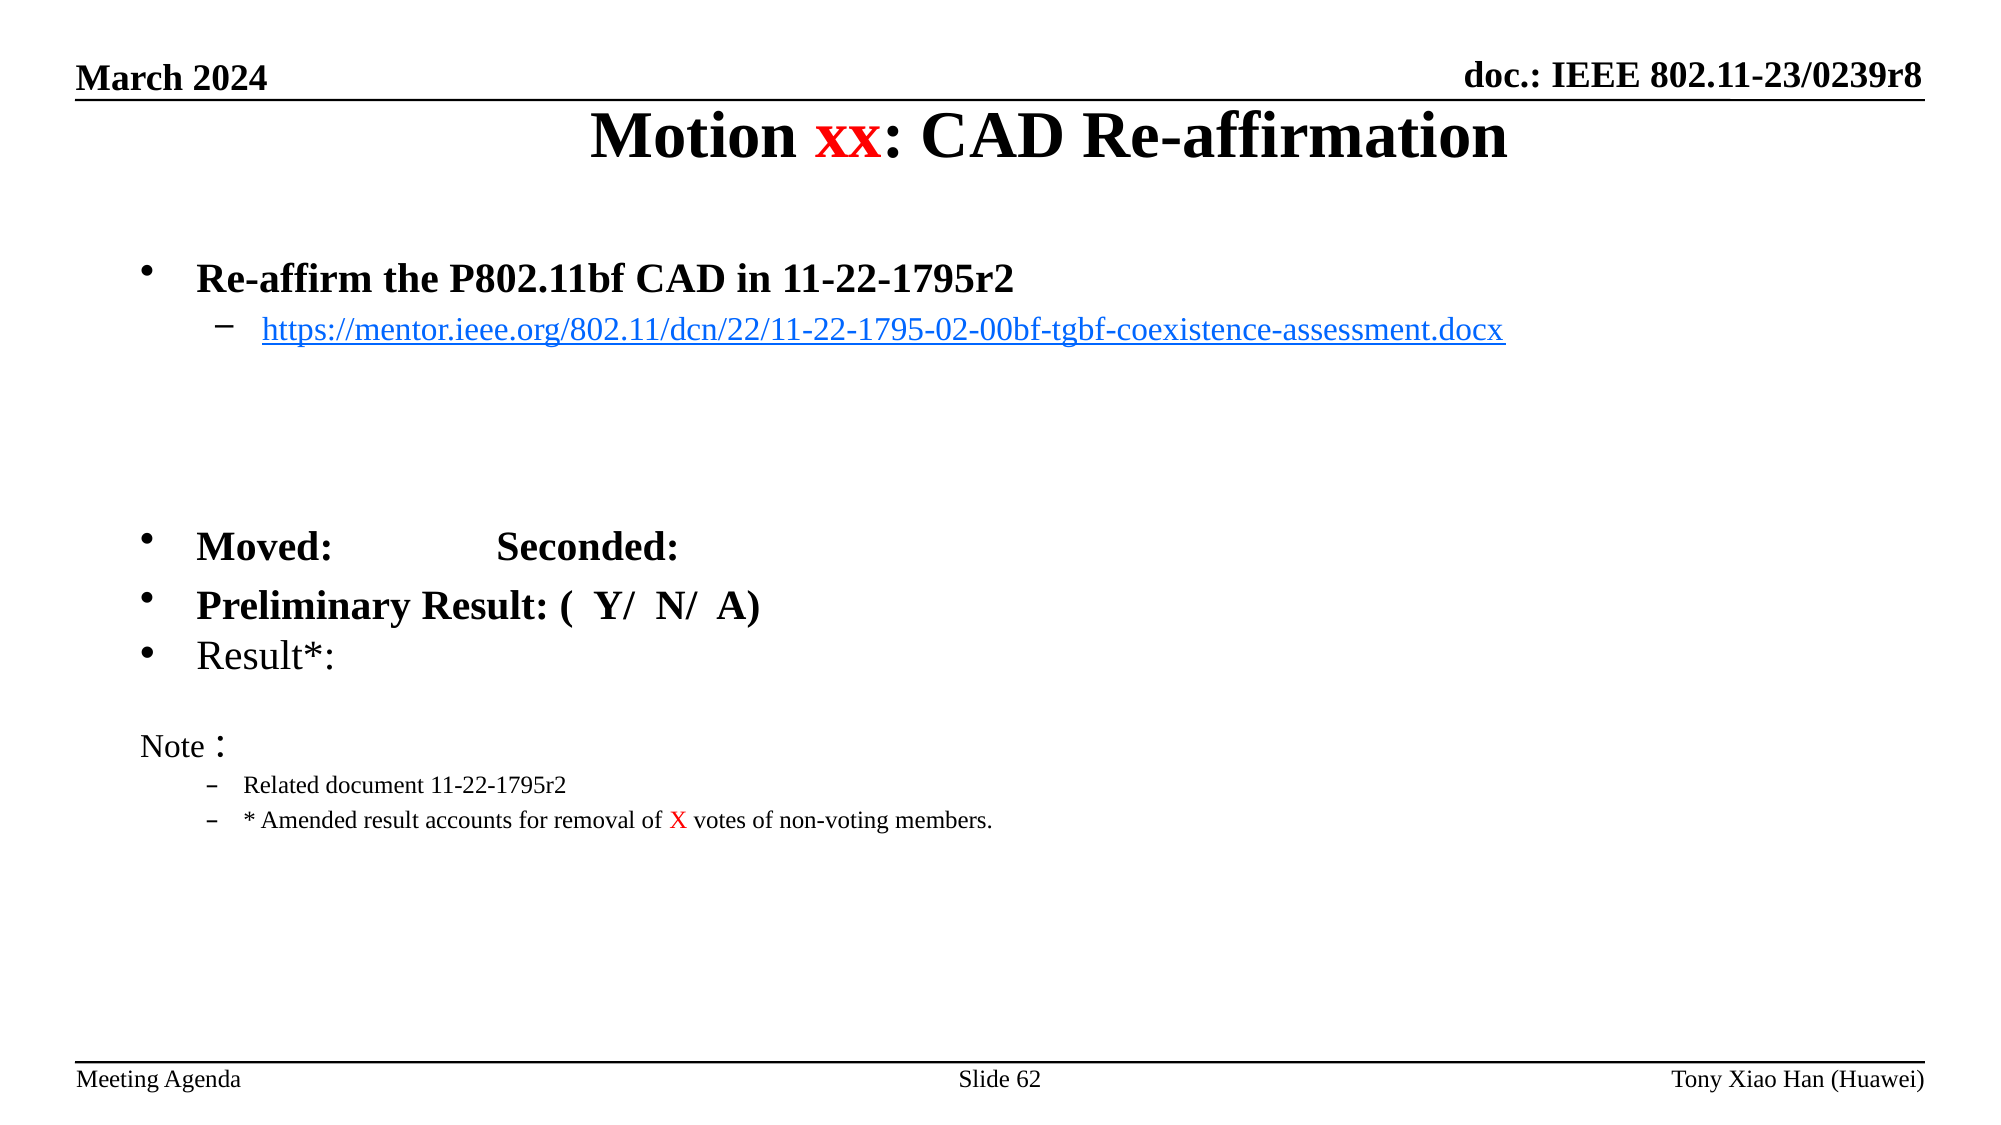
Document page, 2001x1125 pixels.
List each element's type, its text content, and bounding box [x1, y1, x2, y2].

text_box Re-affirm the P802.11bf CAD in 11-22-1795r2 https://mentor.ieee.org/802.11/dcn/22/11-22-1795-02-00bf-tgbf-coexistence-assessment.docx Moved: Seconded: Preliminary Result: ( Y/ N/ A) Result*: Note： Related document 11-22-1795r2 * Amended result accounts for removal of X votes of non-voting members. [125, 212, 1888, 1013]
text_box Motion xx: CAD Re-affirmation [362, 87, 1738, 175]
